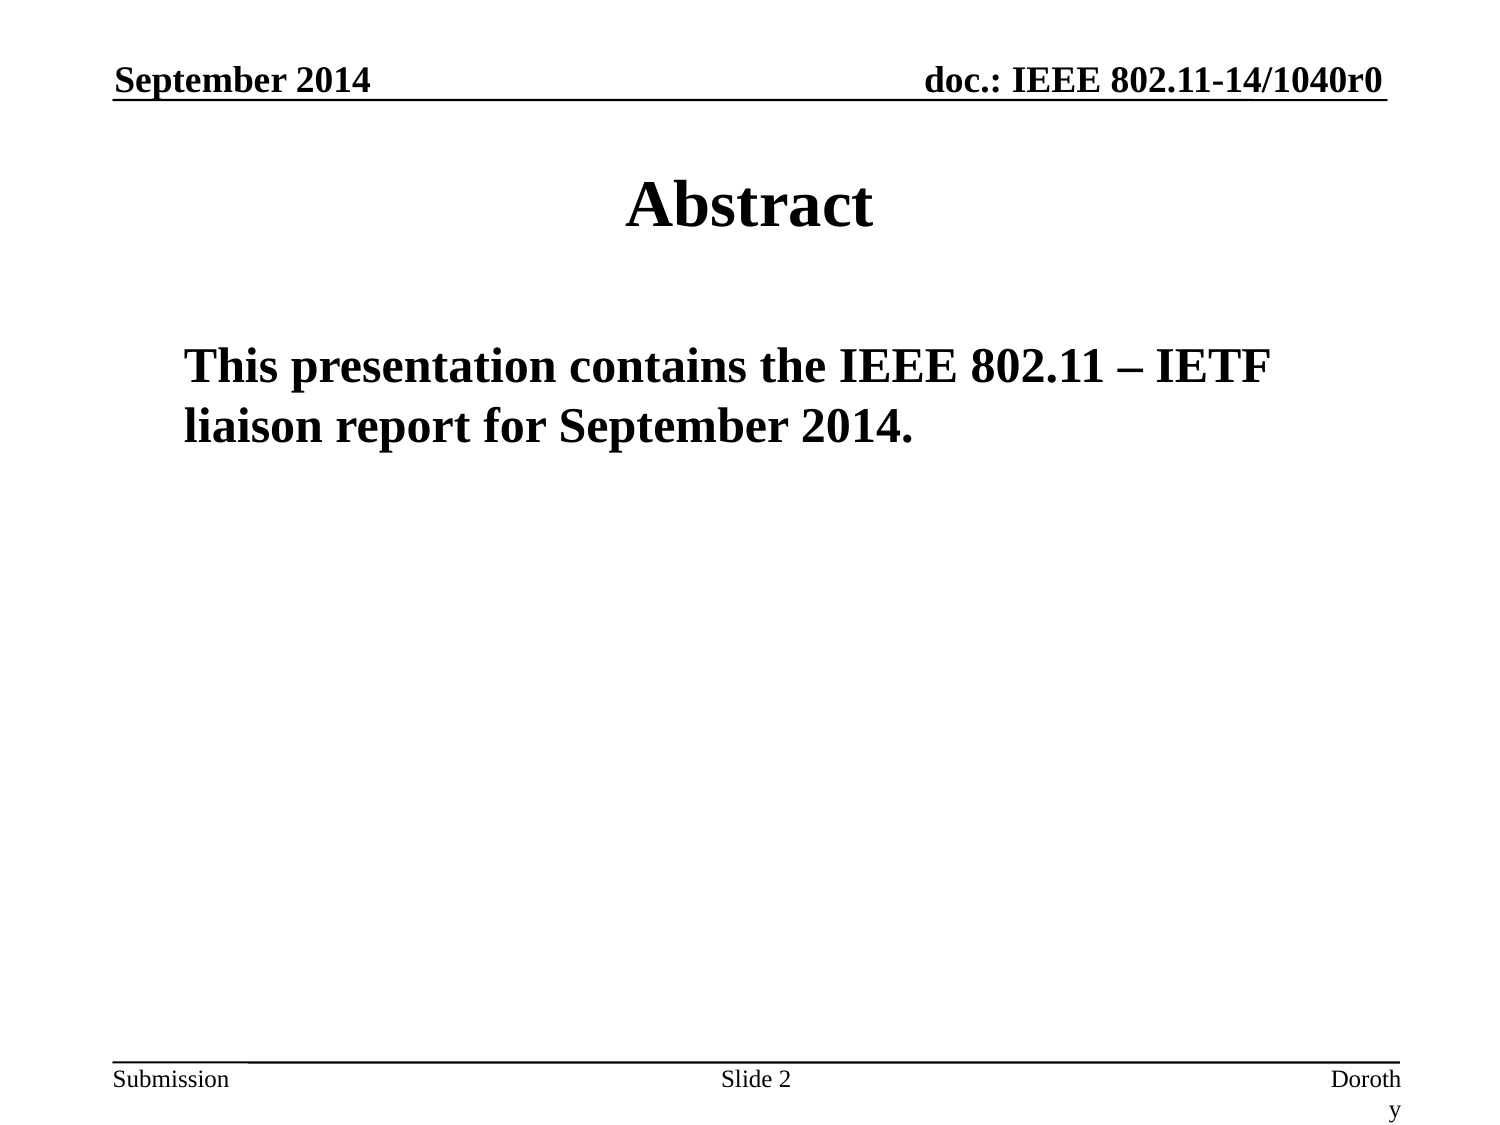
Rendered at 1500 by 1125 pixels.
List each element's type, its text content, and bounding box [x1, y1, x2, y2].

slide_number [114, 54, 425, 100]
list This presentation contains the IEEE 802.11 – IETF liaison report for September 2014. [112, 324, 1388, 1000]
footer Dorothy Stanley, Aruba Networks [1325, 1062, 1402, 1093]
title Abstract [112, 112, 1388, 288]
slide_number Slide 2 [712, 1062, 800, 1093]
